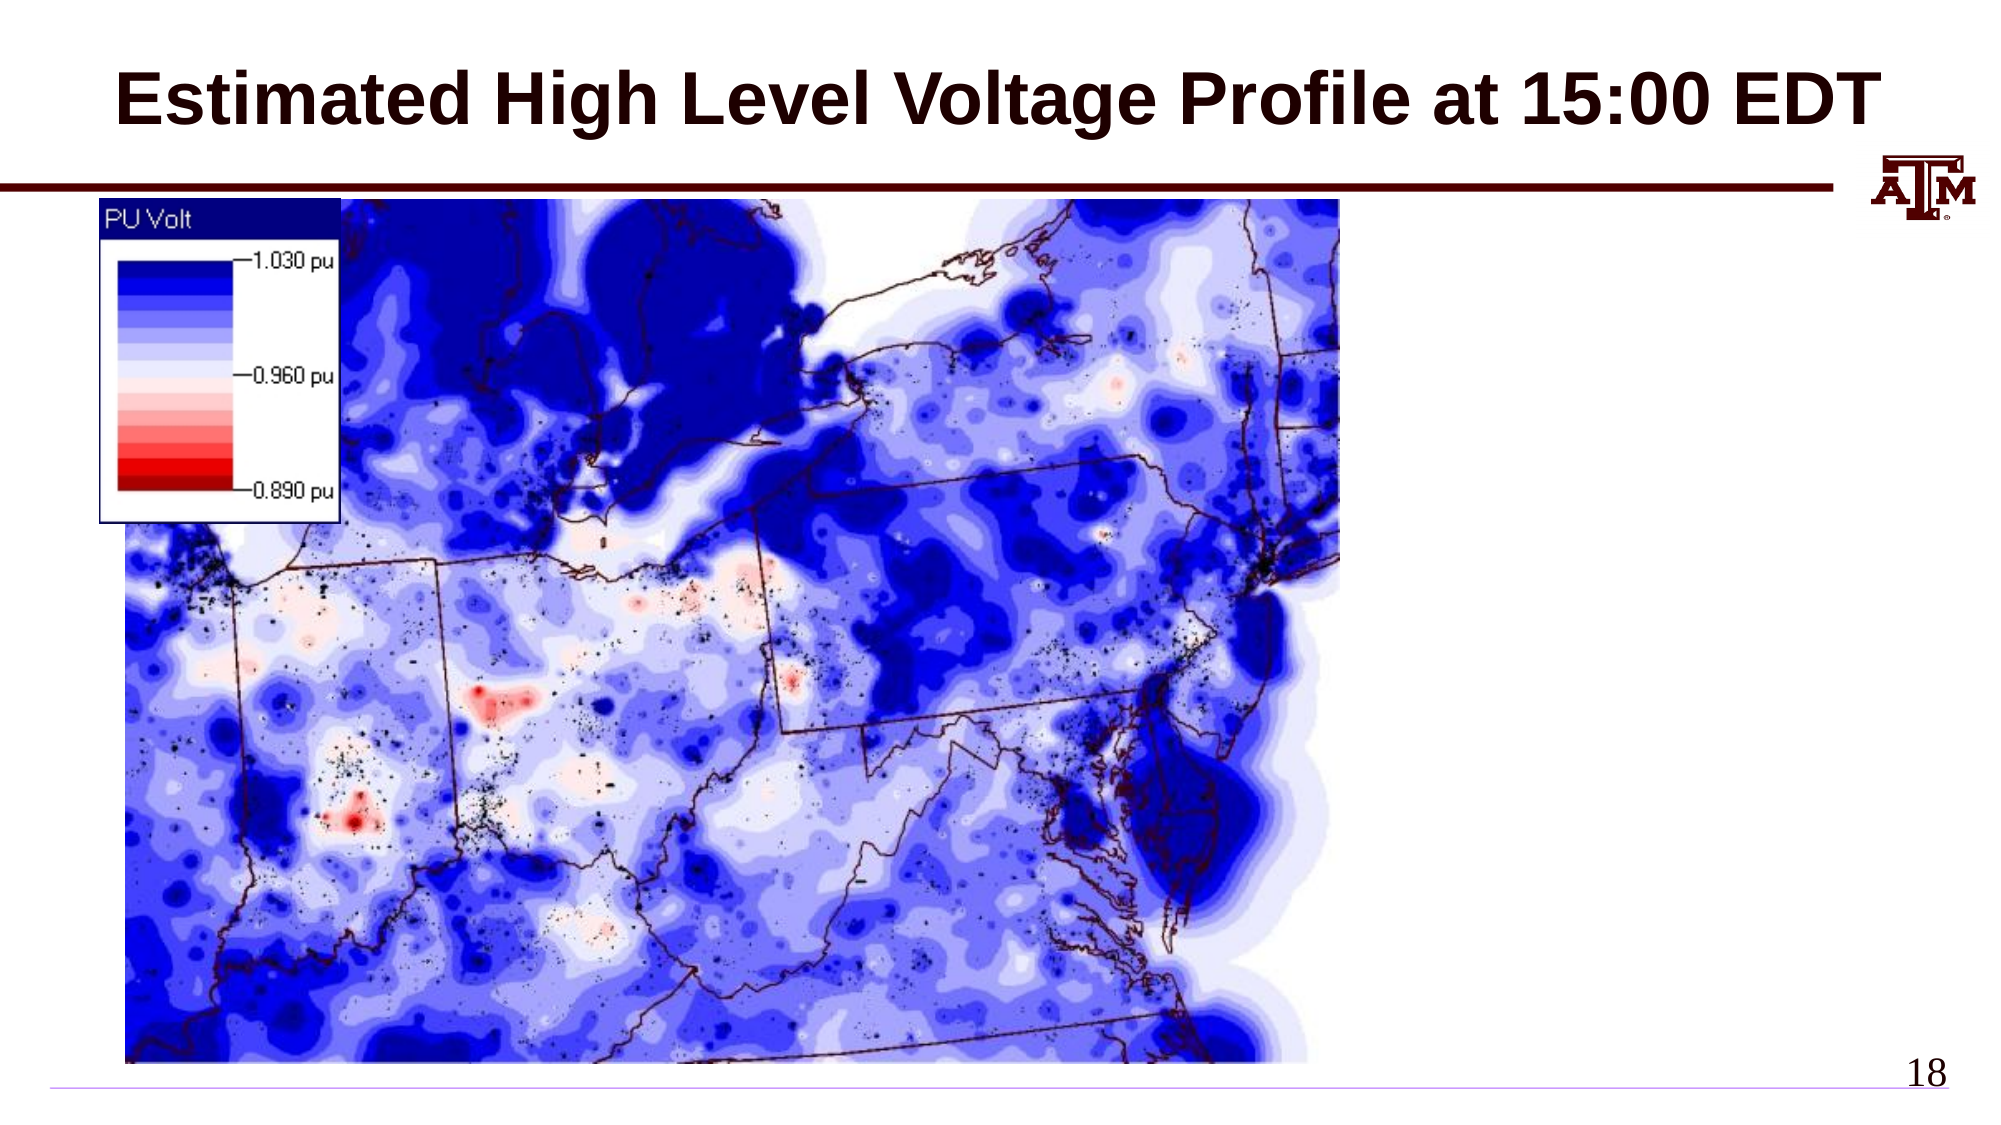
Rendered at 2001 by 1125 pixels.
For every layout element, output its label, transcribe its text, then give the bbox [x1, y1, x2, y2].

text_box 17 [1649, 1037, 1963, 1113]
picture [1856, 137, 1990, 238]
title Estimated High Level Voltage Profile at 15:00 EDT [99, 12, 1934, 188]
picture [99, 198, 1341, 1065]
